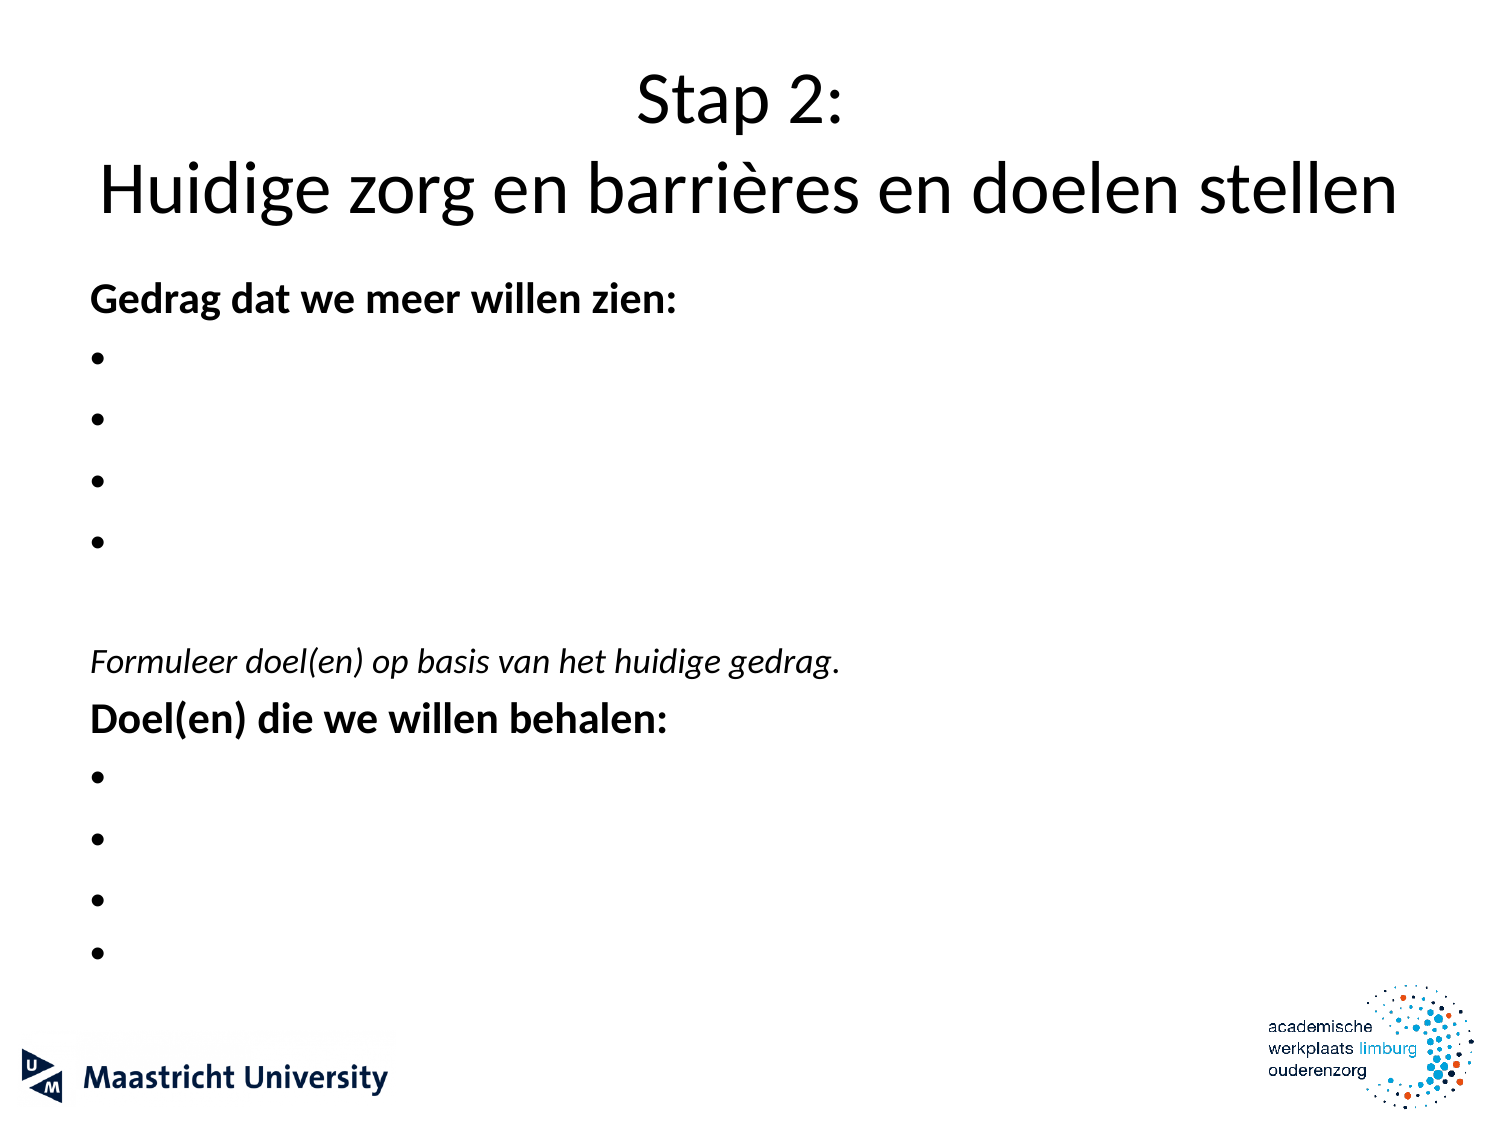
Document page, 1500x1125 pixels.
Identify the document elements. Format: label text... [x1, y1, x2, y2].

list Gedrag dat we meer willen zien: Formuleer doel(en) op basis van het huidige gedrag. Doel(en) die we willen behalen: [75, 262, 1425, 1005]
title Stap 2: Huidige zorg en barrières en doelen stellen [75, 45, 1425, 233]
picture [1257, 975, 1483, 1119]
picture [17, 1030, 396, 1107]
